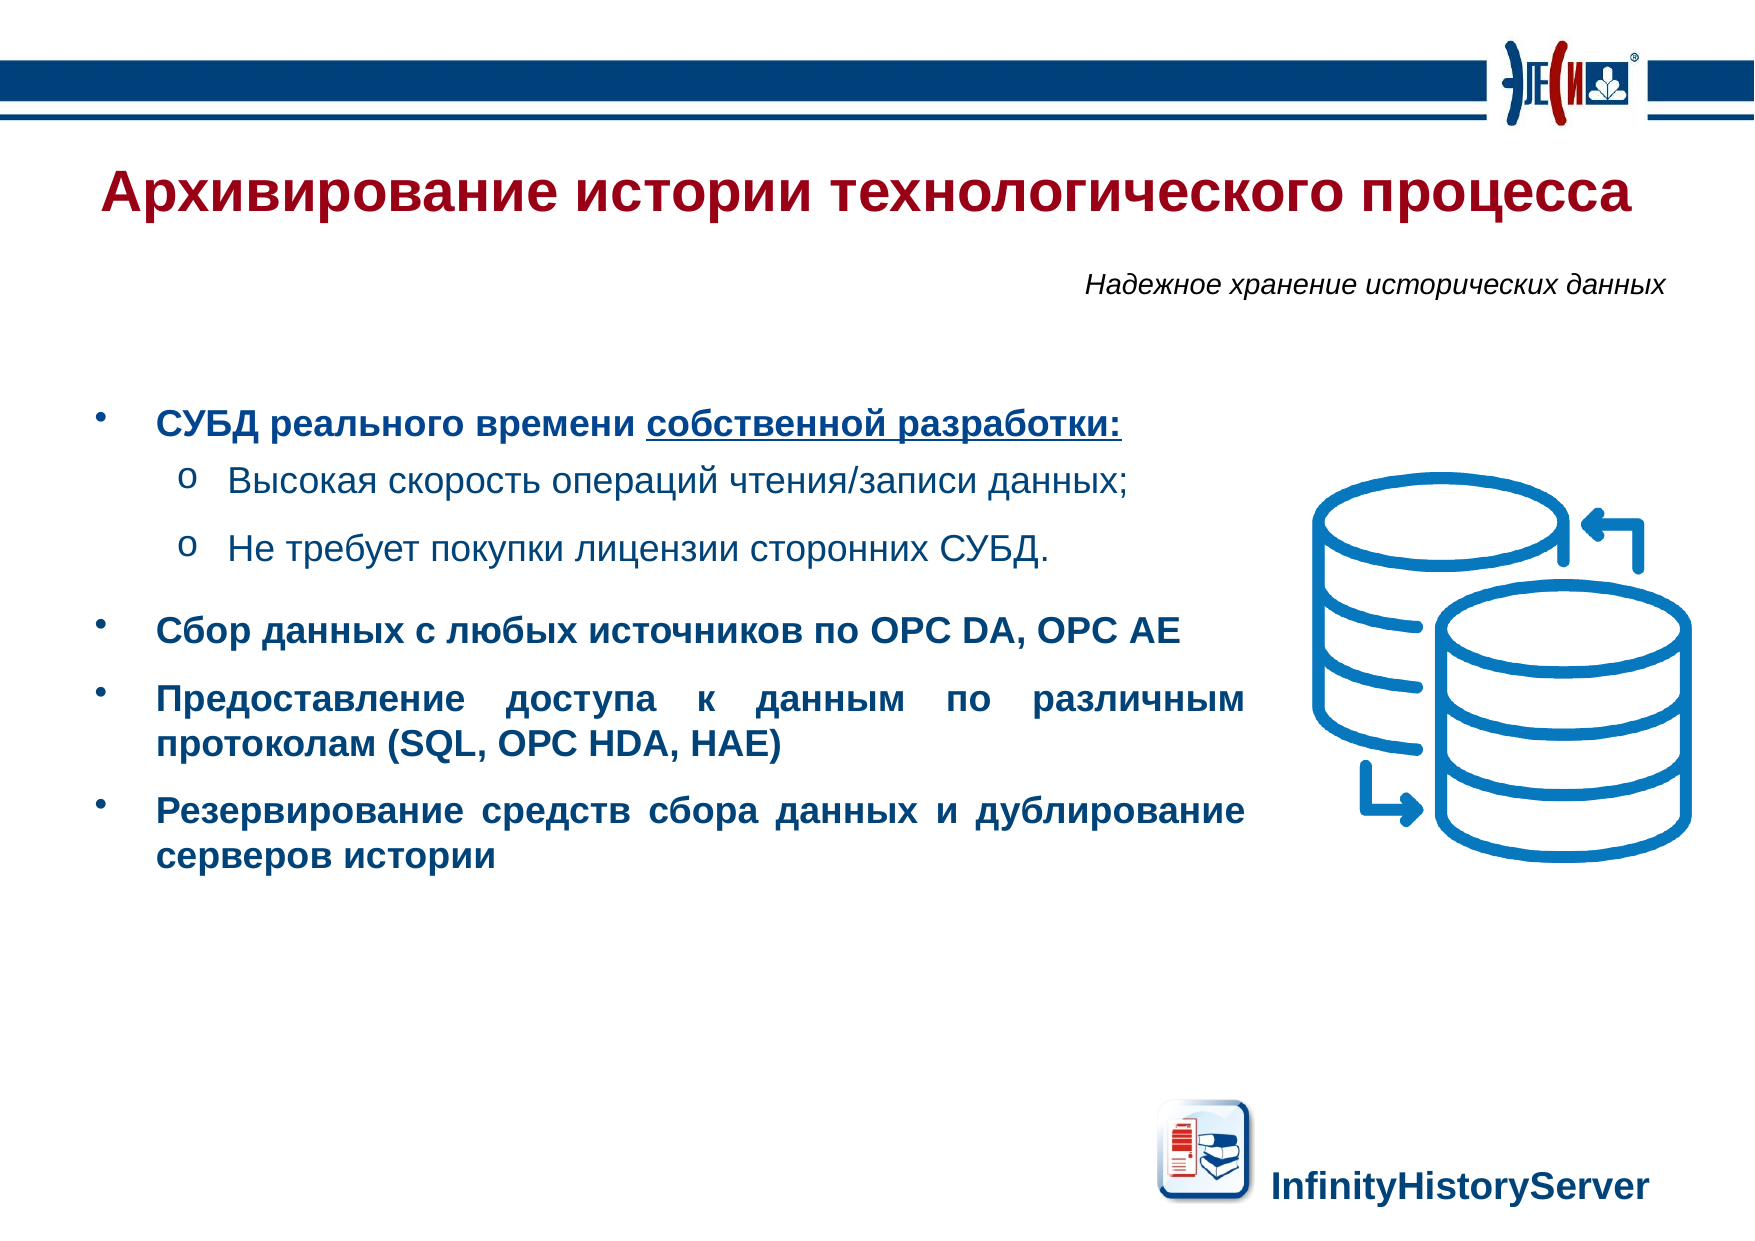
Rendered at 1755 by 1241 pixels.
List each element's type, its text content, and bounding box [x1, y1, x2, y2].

list СУБД реального времени собственной разработки: Высокая скорость операций чтения/записи данных; Не требует покупки лицензии сторонних СУБД. Сбор данных с любых источников по OPC DA, OPC AE Предоставление доступа к данным по различным протоколам (SQL, ОРС HDA, HAE) Резервирование средств сбора данных и дублирование серверов истории [79, 391, 1262, 968]
picture [0, 0, 1754, 132]
text_box Надежное хранение исторических данных [57, 224, 1682, 308]
text_box InfinityHistoryServer [1253, 1107, 1755, 1216]
picture [1157, 1099, 1256, 1204]
title Архивирование истории технологического процесса [94, 147, 1705, 237]
picture [1312, 472, 1692, 863]
